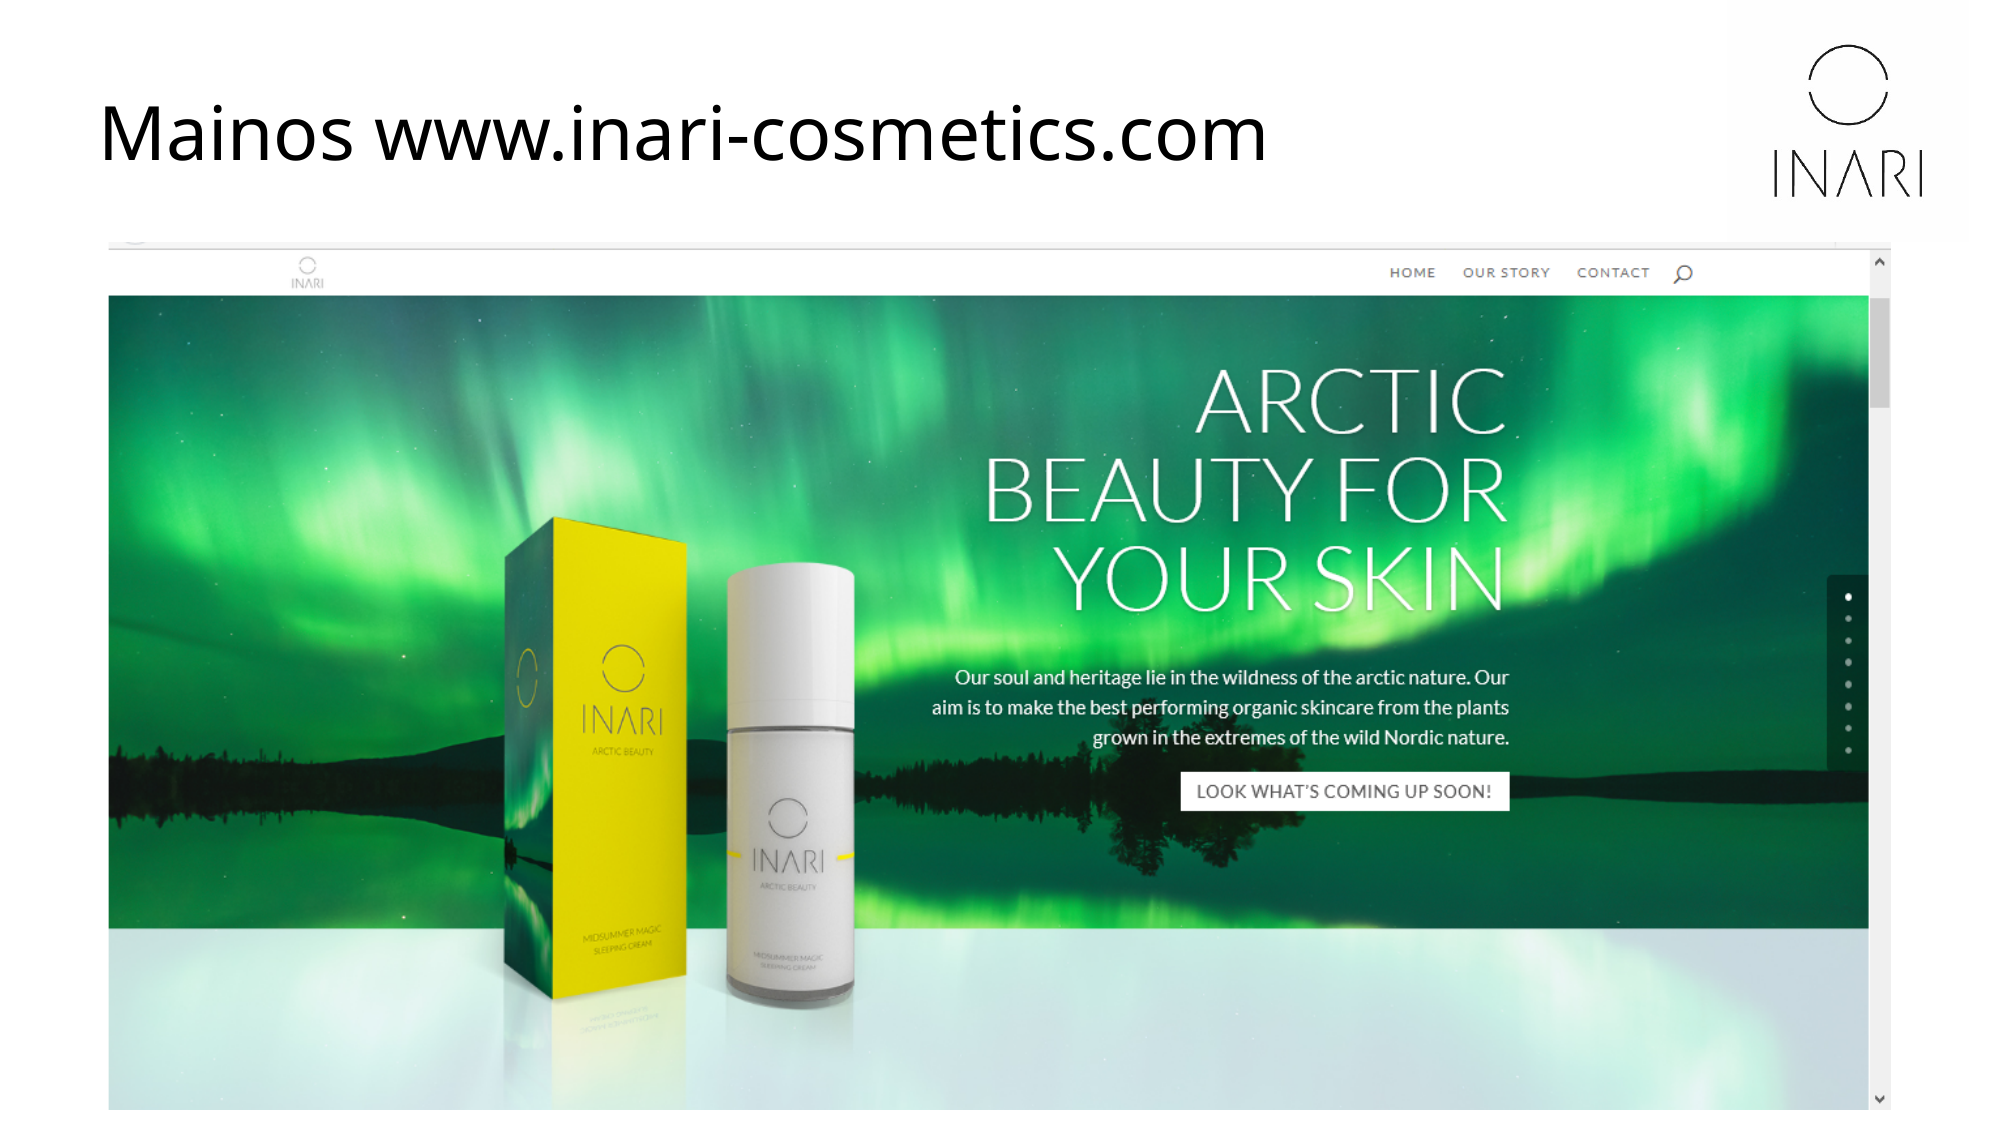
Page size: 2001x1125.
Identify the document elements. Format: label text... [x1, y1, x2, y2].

picture [108, 0, 1969, 1111]
text_box Mainos www.inari-cosmetics.com [83, 78, 1500, 314]
